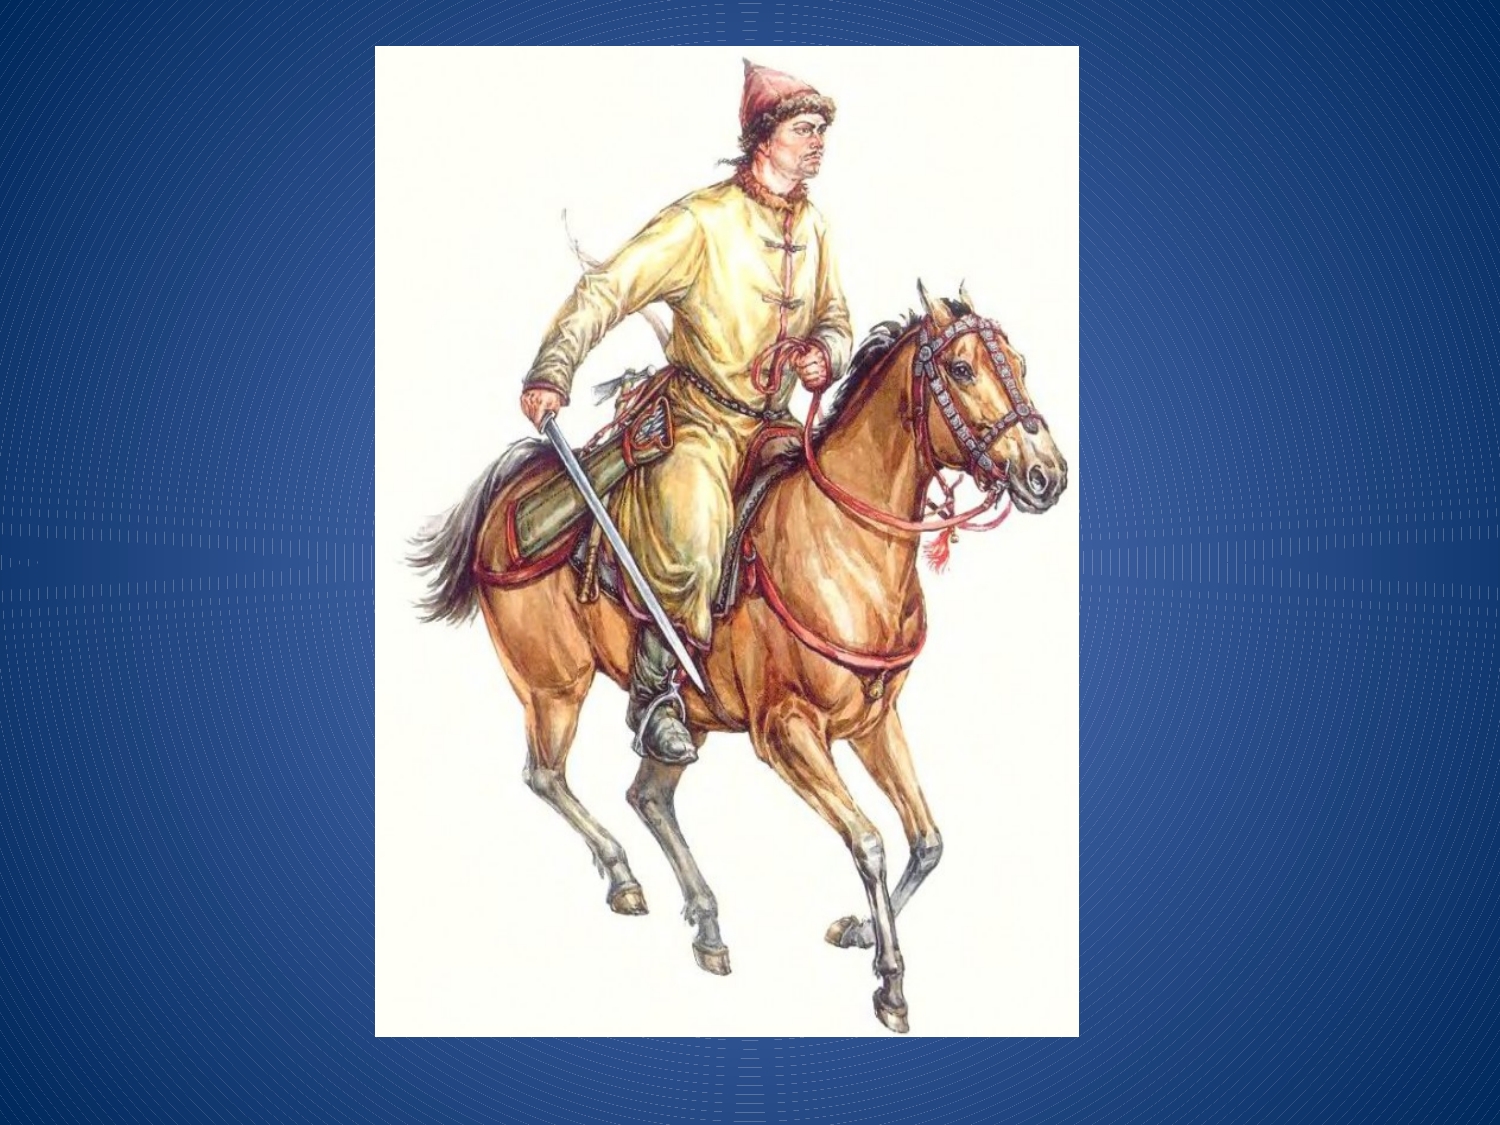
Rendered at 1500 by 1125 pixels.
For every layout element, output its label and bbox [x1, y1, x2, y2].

list [374, 46, 1079, 1038]
